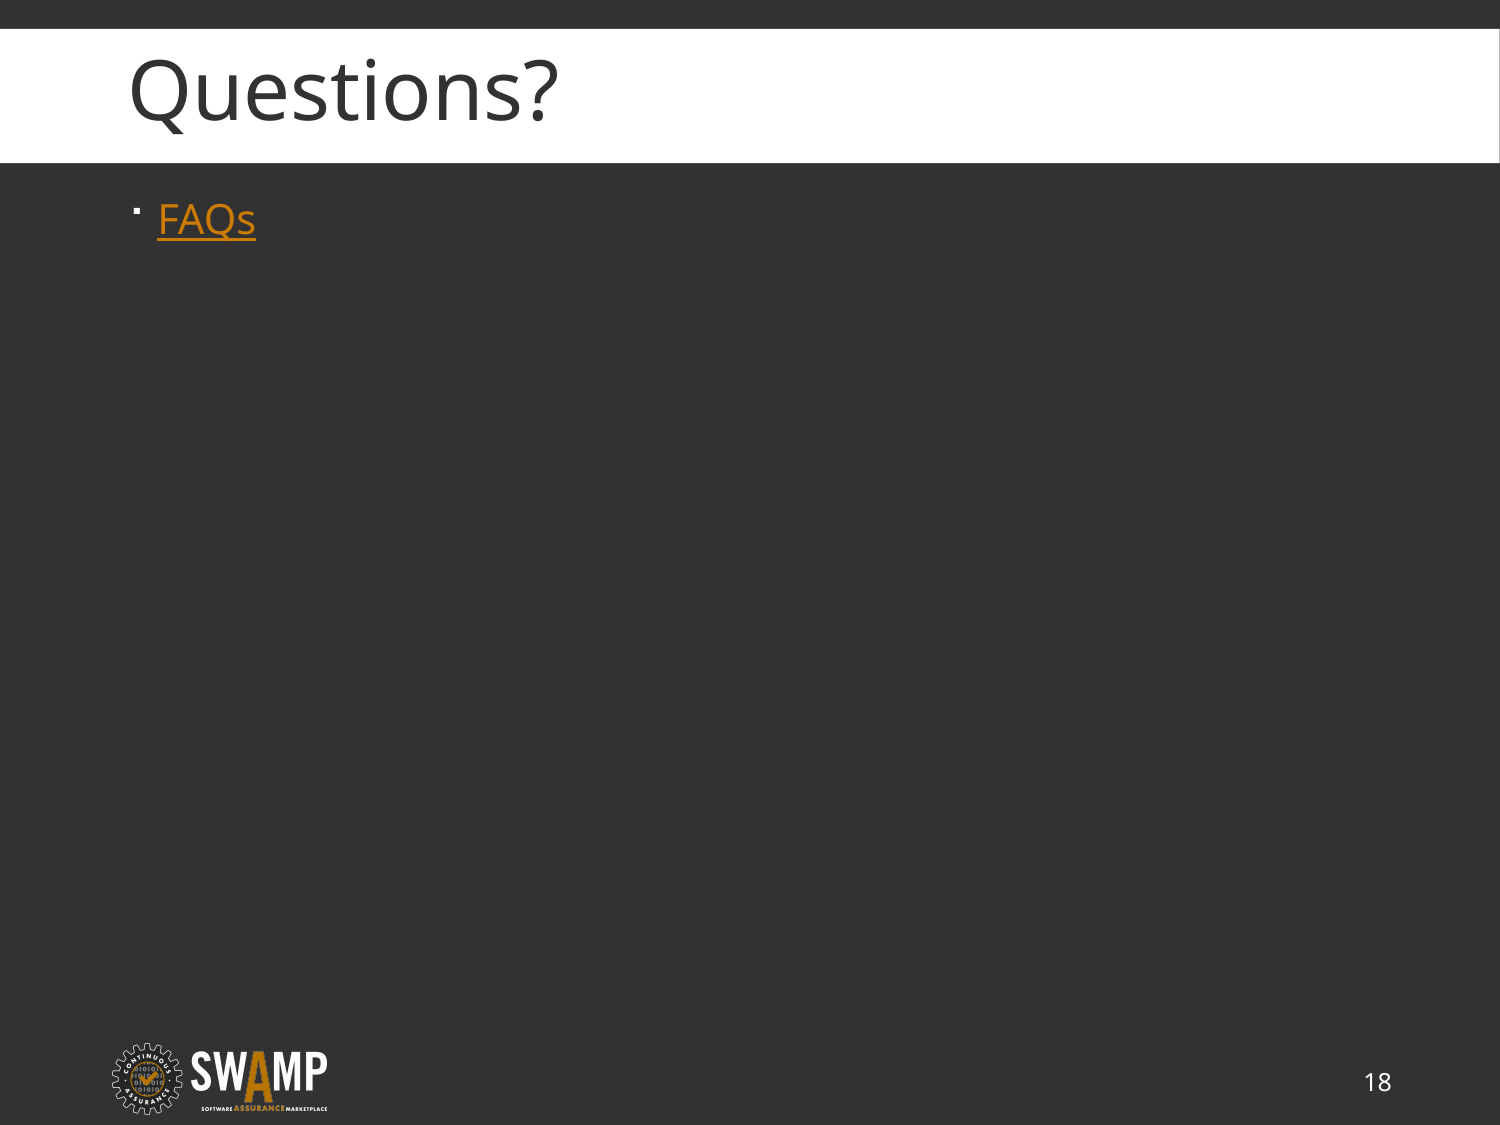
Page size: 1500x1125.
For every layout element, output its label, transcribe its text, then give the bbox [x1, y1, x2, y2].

picture [112, 1043, 327, 1115]
list FAQs [112, 185, 1388, 1039]
title Questions? [112, 32, 1388, 158]
slide_number 18 [1355, 1053, 1473, 1114]
